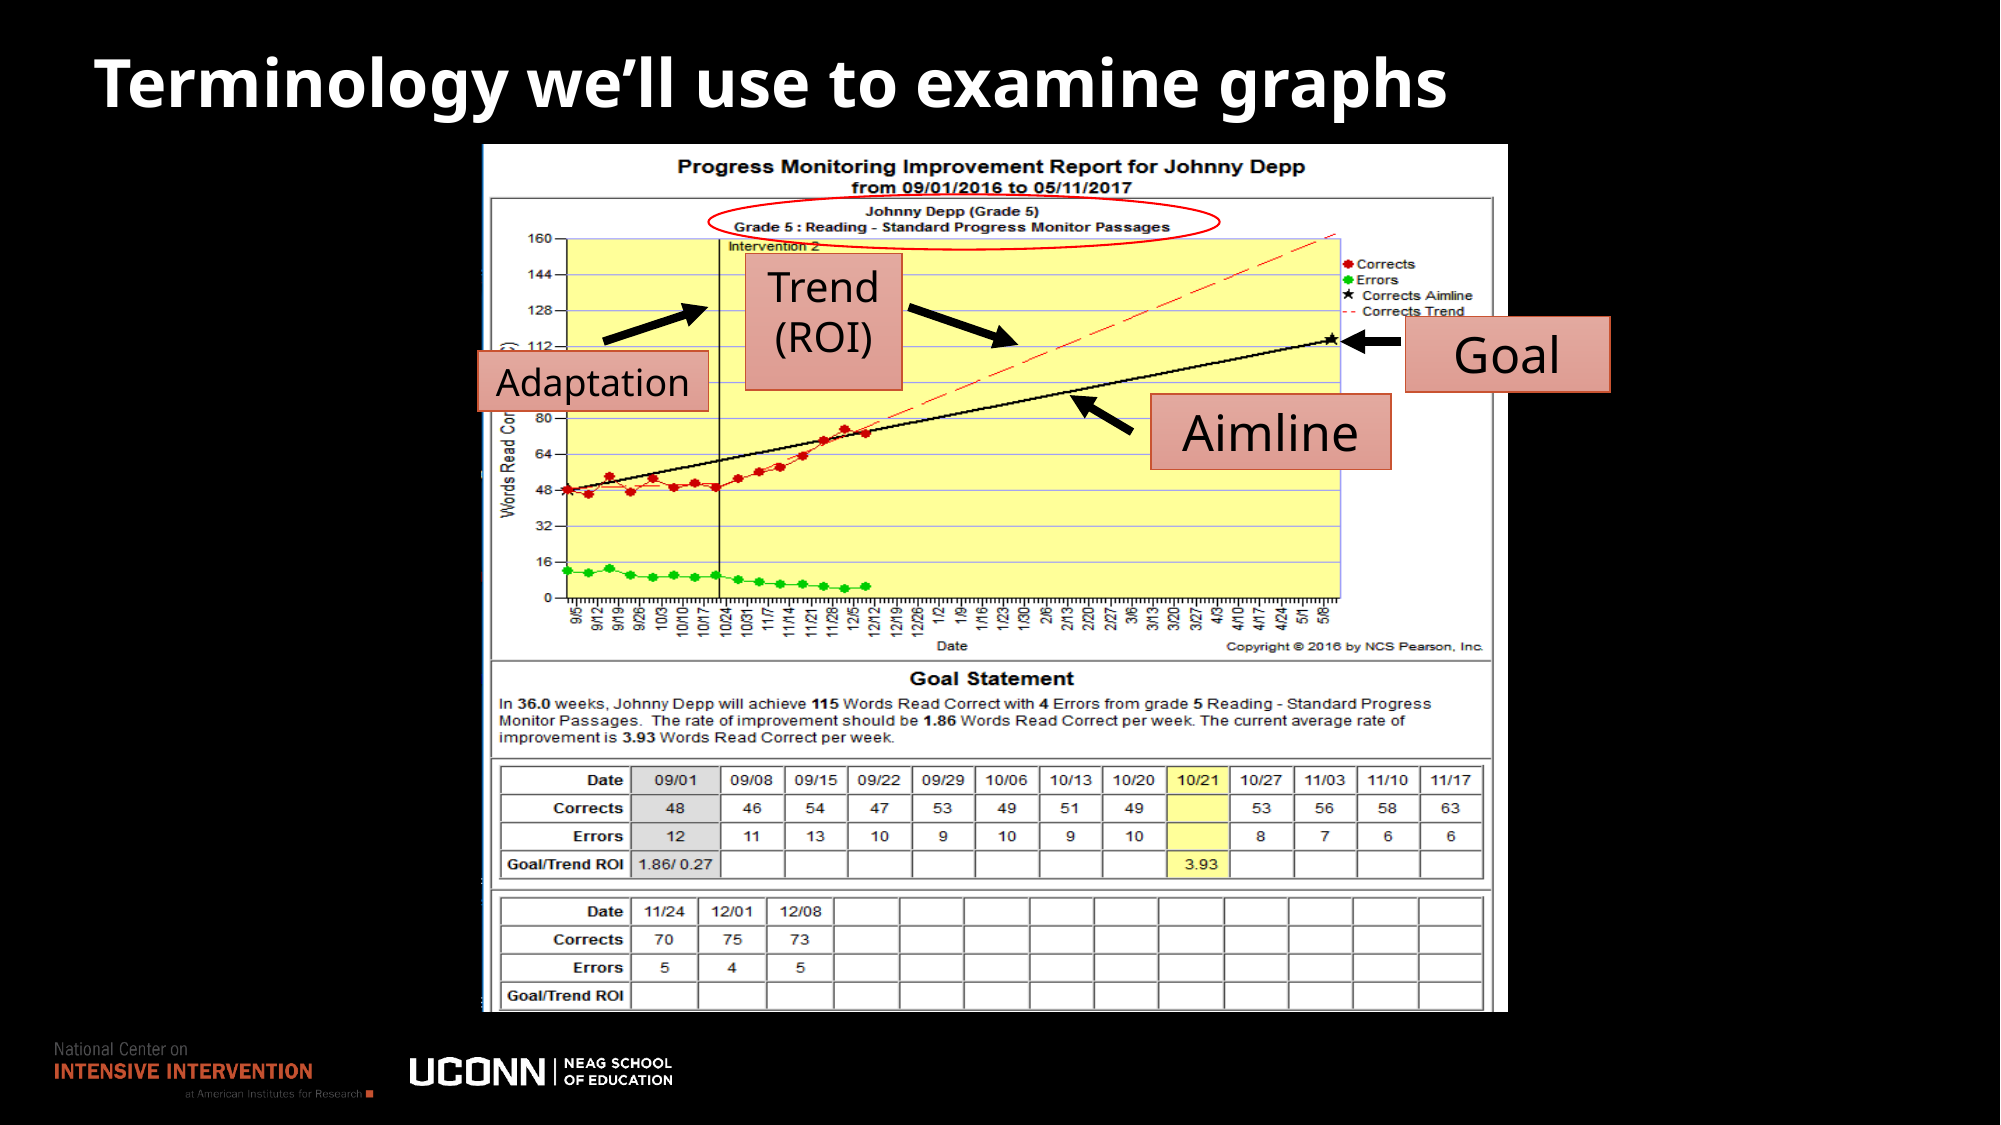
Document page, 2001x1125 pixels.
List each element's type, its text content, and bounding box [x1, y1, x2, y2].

text_box Goal [1512, 316, 1610, 393]
title Terminology we’ll use to examine graphs [78, 25, 1685, 146]
picture [50, 1036, 378, 1103]
picture [410, 1057, 672, 1086]
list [480, 143, 1508, 1013]
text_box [908, 306, 1019, 346]
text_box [603, 306, 709, 342]
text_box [1069, 394, 1133, 433]
